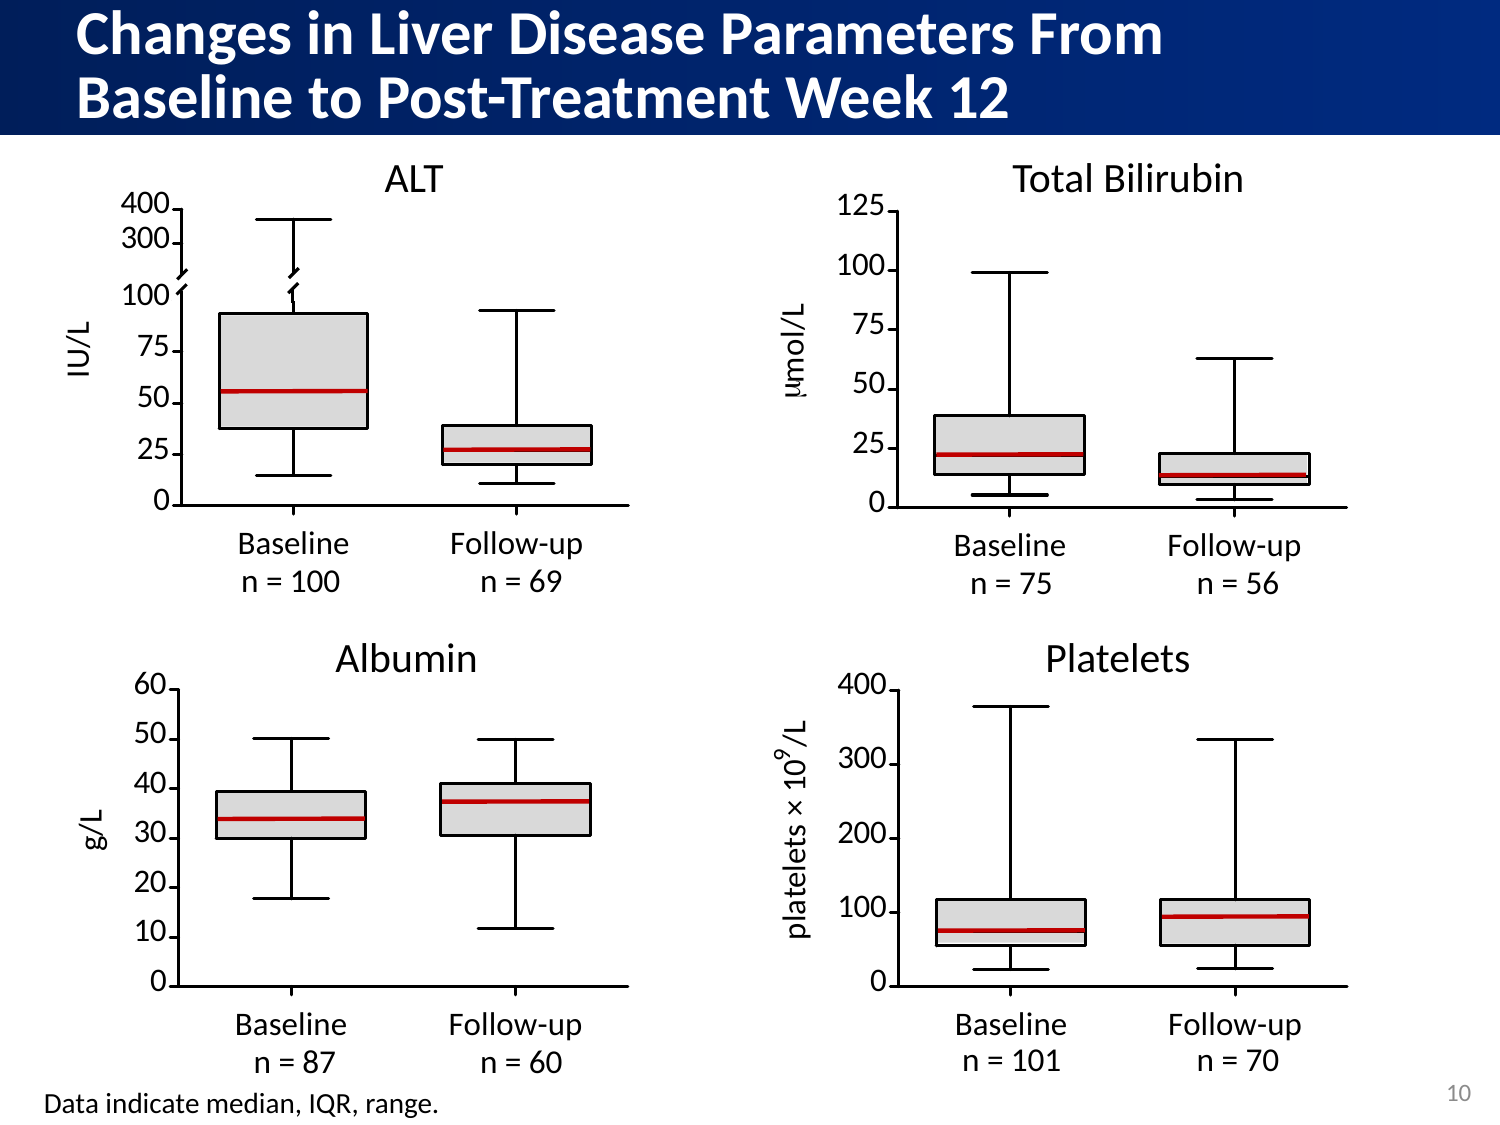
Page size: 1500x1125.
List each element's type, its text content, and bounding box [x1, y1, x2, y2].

slide_number 10 [1430, 1068, 1487, 1115]
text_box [217, 390, 1310, 931]
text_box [43, 140, 1437, 1089]
text_box Changes in Liver Disease Parameters From Baseline to Post-Treatment Week 12 [0, 1, 1500, 135]
text_box Data indicate median, IQR, range. [29, 1076, 455, 1125]
